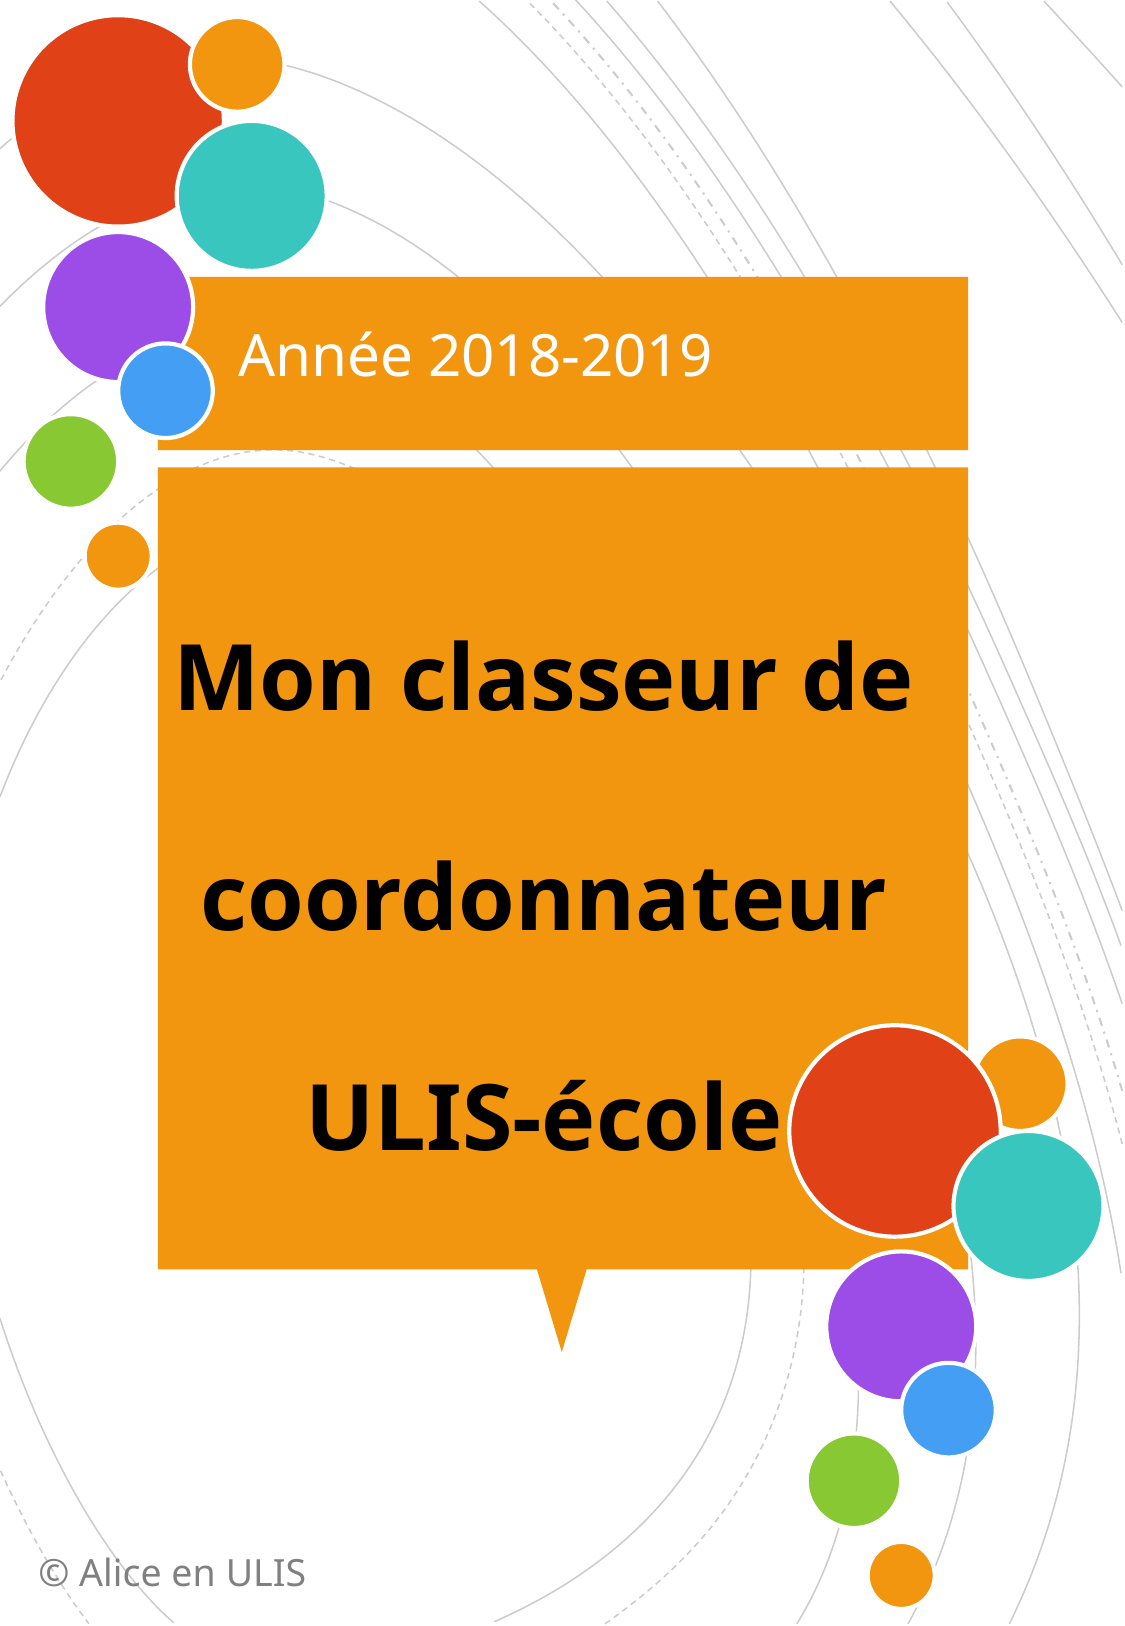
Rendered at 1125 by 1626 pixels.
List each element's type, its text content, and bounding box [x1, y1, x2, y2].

text_box [804, 1431, 904, 1531]
text_box [10, 13, 226, 229]
text_box [187, 14, 287, 114]
text_box [977, 1034, 1070, 1131]
text_box [824, 1249, 979, 1404]
text_box [797, 1029, 1003, 1239]
text_box Année 2018-2019 [223, 311, 1108, 396]
text_box [951, 1128, 1106, 1284]
text_box [865, 1539, 937, 1612]
text_box [41, 229, 196, 385]
text_box [82, 520, 154, 592]
text_box [21, 412, 121, 511]
text_box [116, 341, 215, 441]
text_box [174, 118, 329, 273]
text_box [899, 1360, 998, 1460]
text_box Mon classeur de coordonnateur ULIS-école [156, 501, 932, 1177]
text_box © Alice en ULIS [23, 1541, 546, 1602]
